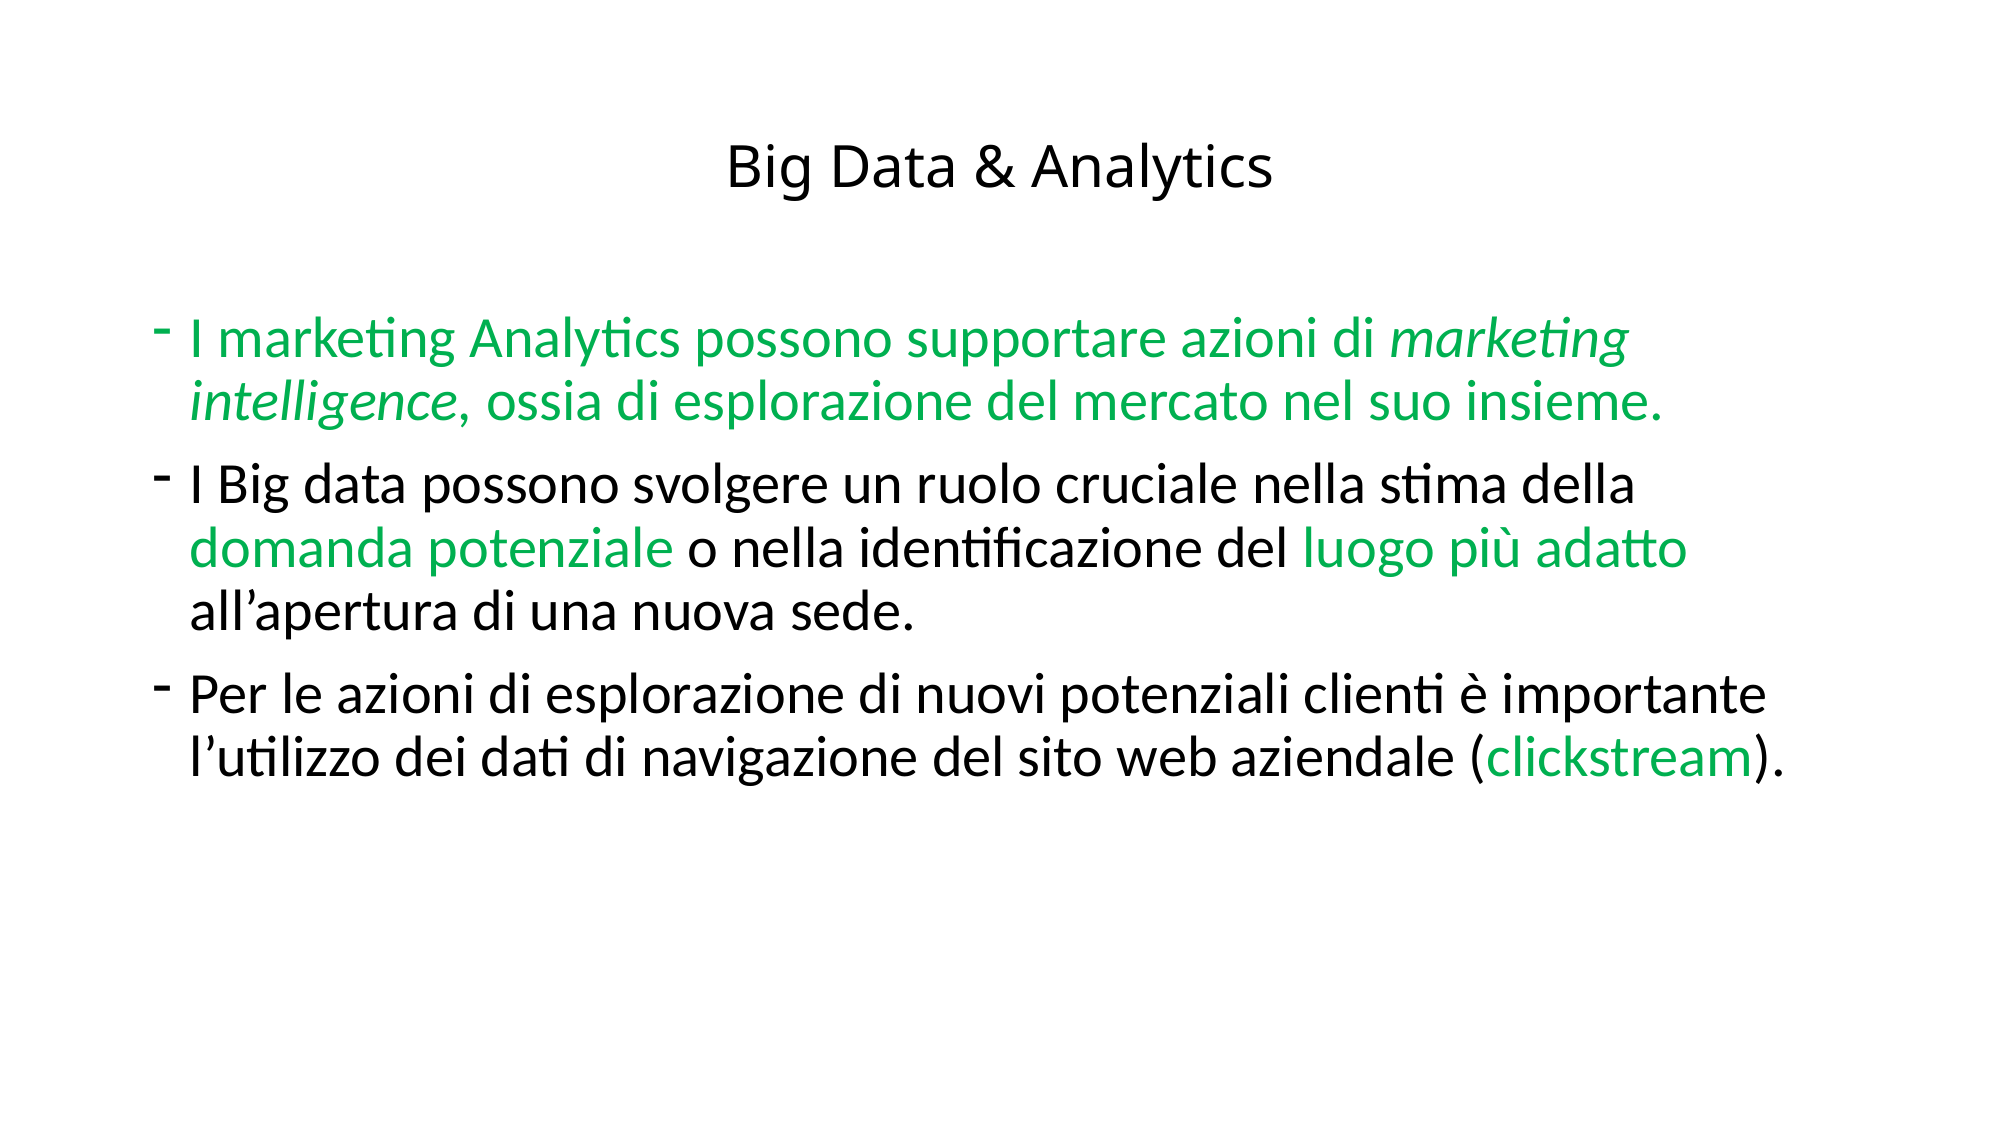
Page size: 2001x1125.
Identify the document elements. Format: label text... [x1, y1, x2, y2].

title Big Data & Analytics [137, 59, 1863, 278]
list I marketing Analytics possono supportare azioni di marketing intelligence, ossia di esplorazione del mercato nel suo insieme. I Big data possono svolgere un ruolo cruciale nella stima della domanda potenziale o nella identificazione del luogo più adatto all’apertura di una nuova sede. Per le azioni di esplorazione di nuovi potenziali clienti è importante l’utilizzo dei dati di navigazione del sito web aziendale (clickstream). [137, 299, 1863, 1014]
